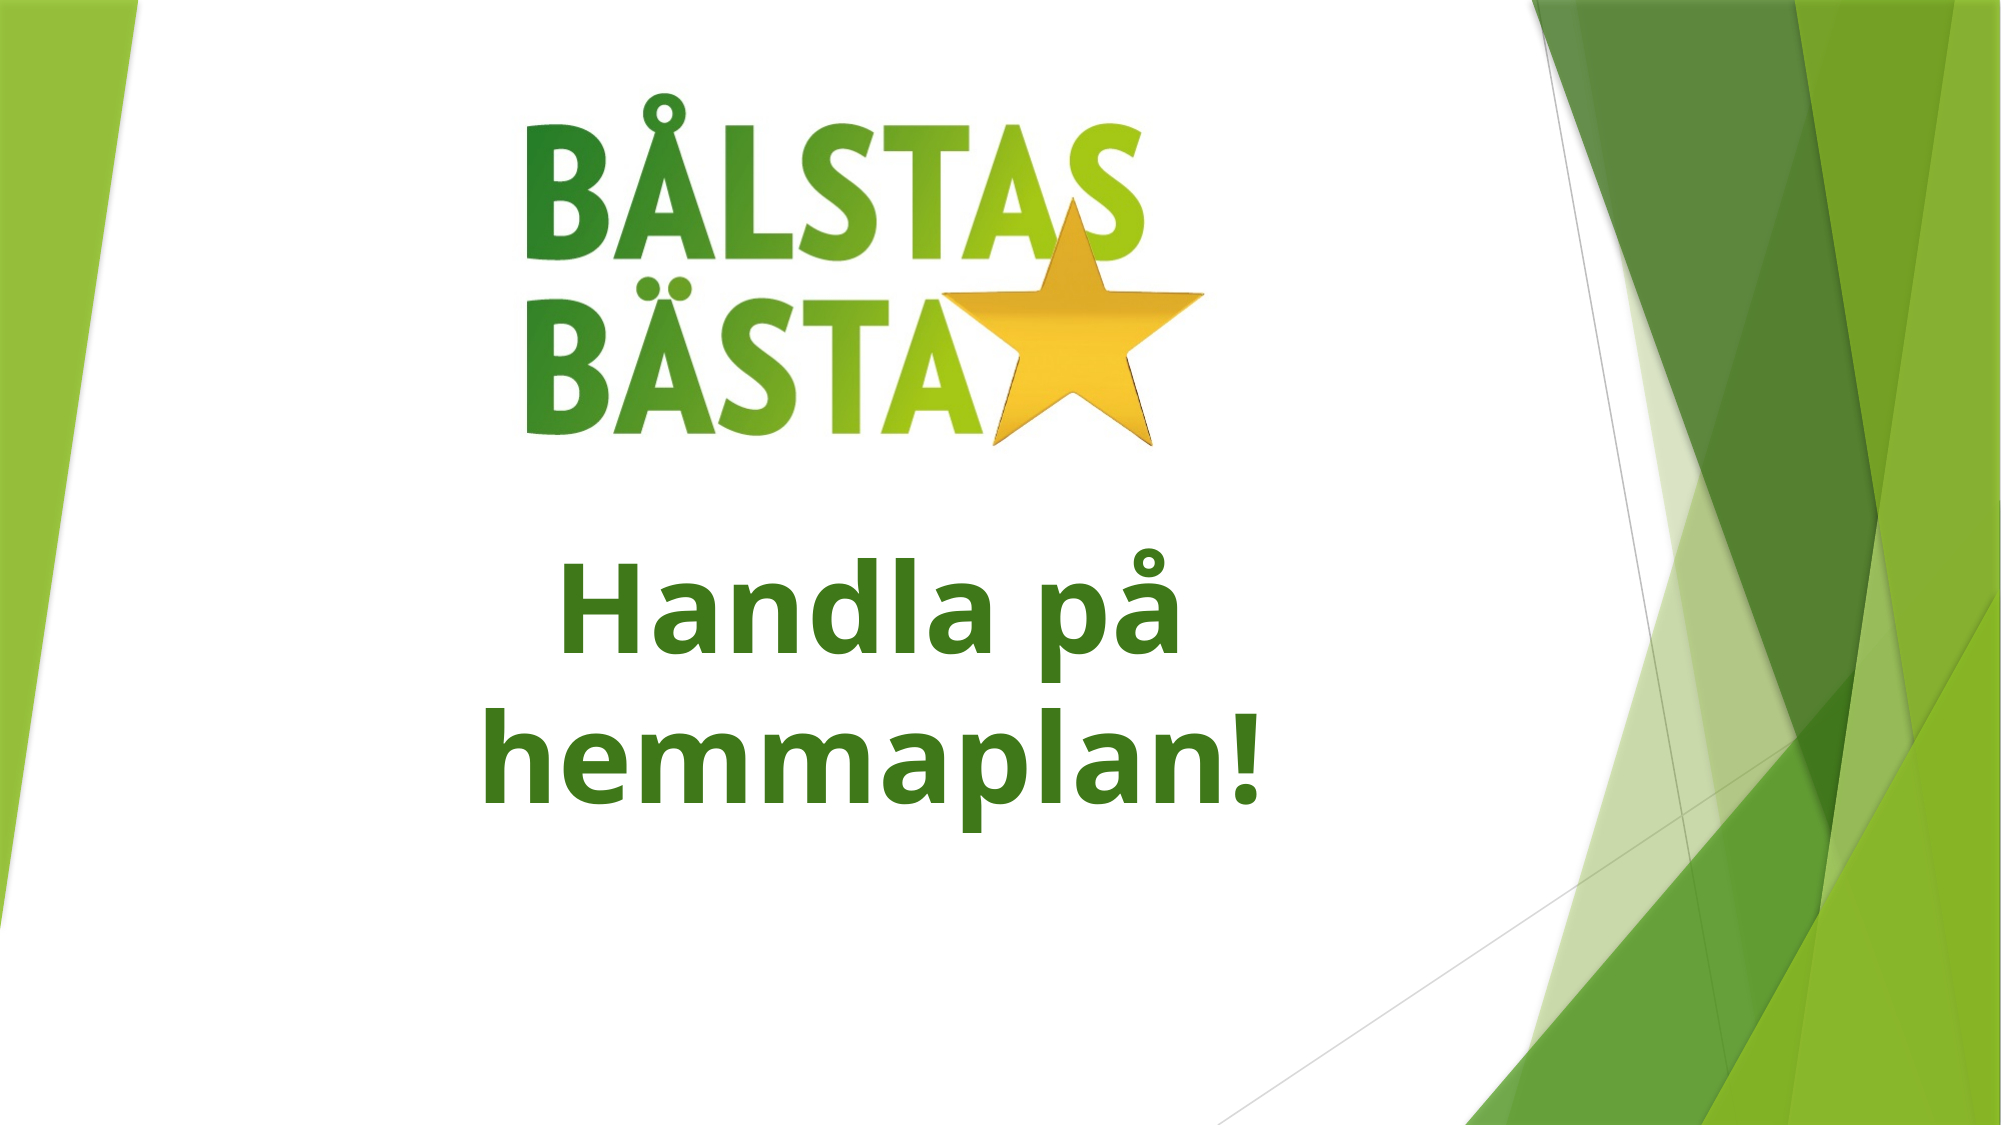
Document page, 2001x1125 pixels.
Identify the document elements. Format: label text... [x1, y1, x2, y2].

picture [495, 67, 1230, 473]
text_box Handla på hemmaplan! [370, 520, 1371, 836]
